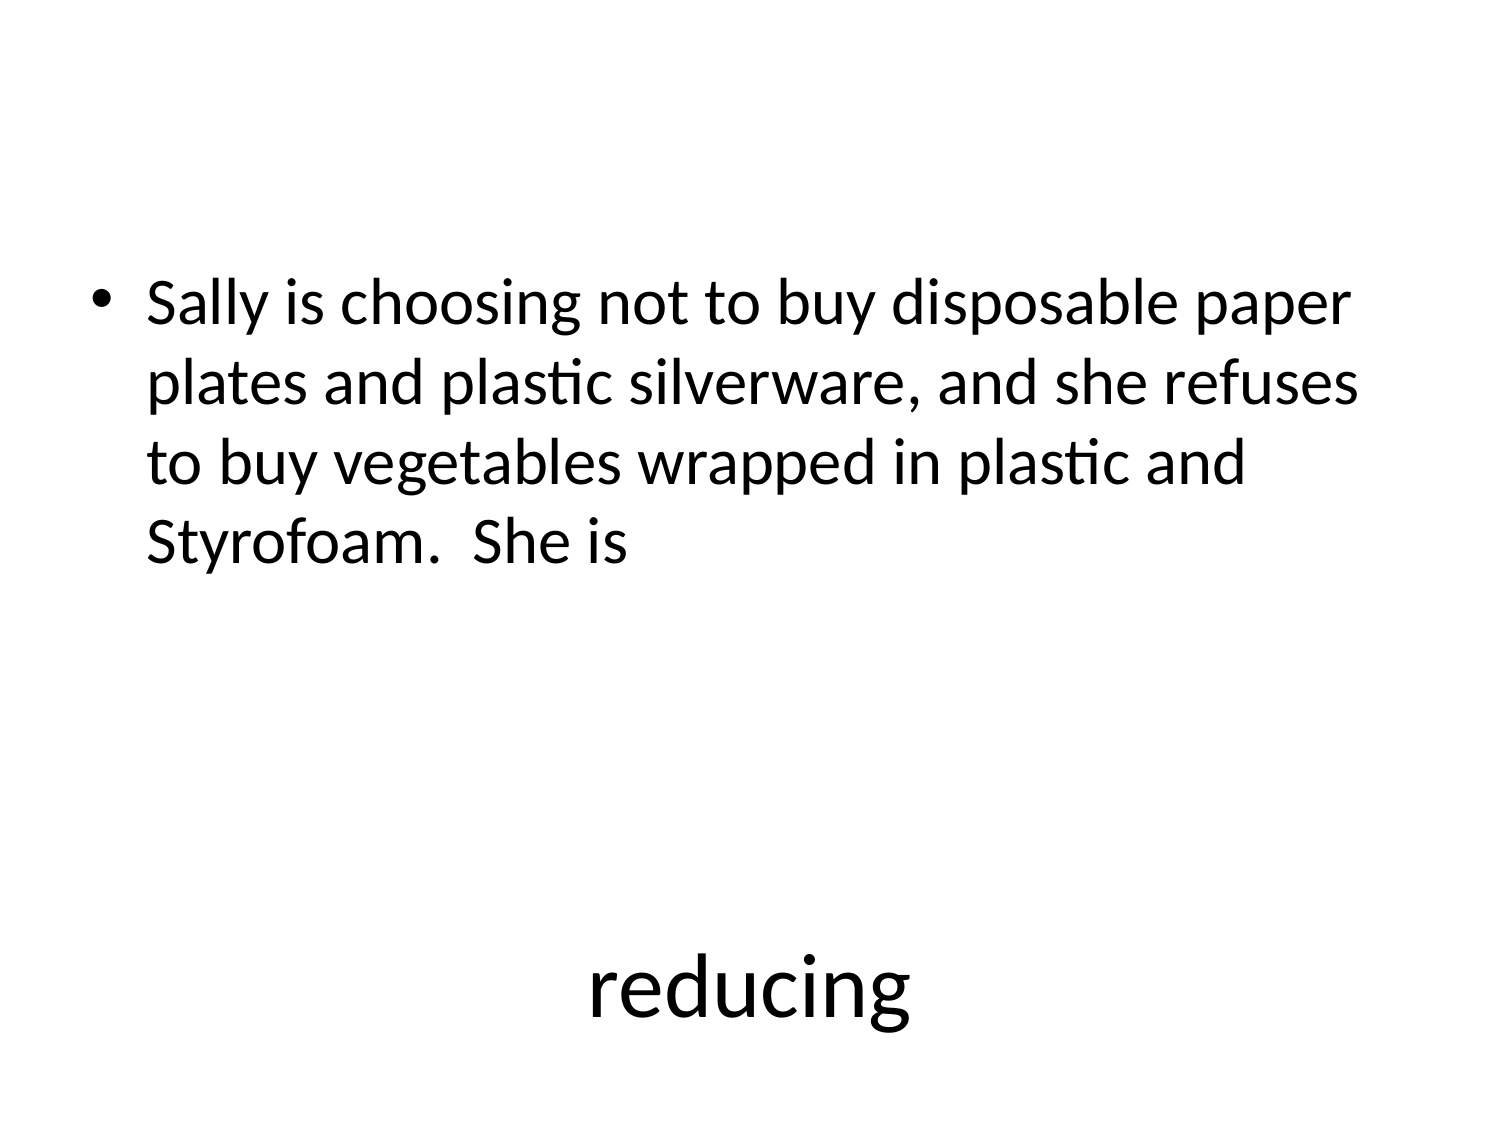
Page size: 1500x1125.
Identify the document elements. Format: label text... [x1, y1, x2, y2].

text_box reducing [74, 887, 1425, 1075]
list Sally is choosing not to buy disposable paper plates and plastic silverware, and she refuses to buy vegetables wrapped in plastic and Styrofoam. She is [75, 249, 1425, 887]
